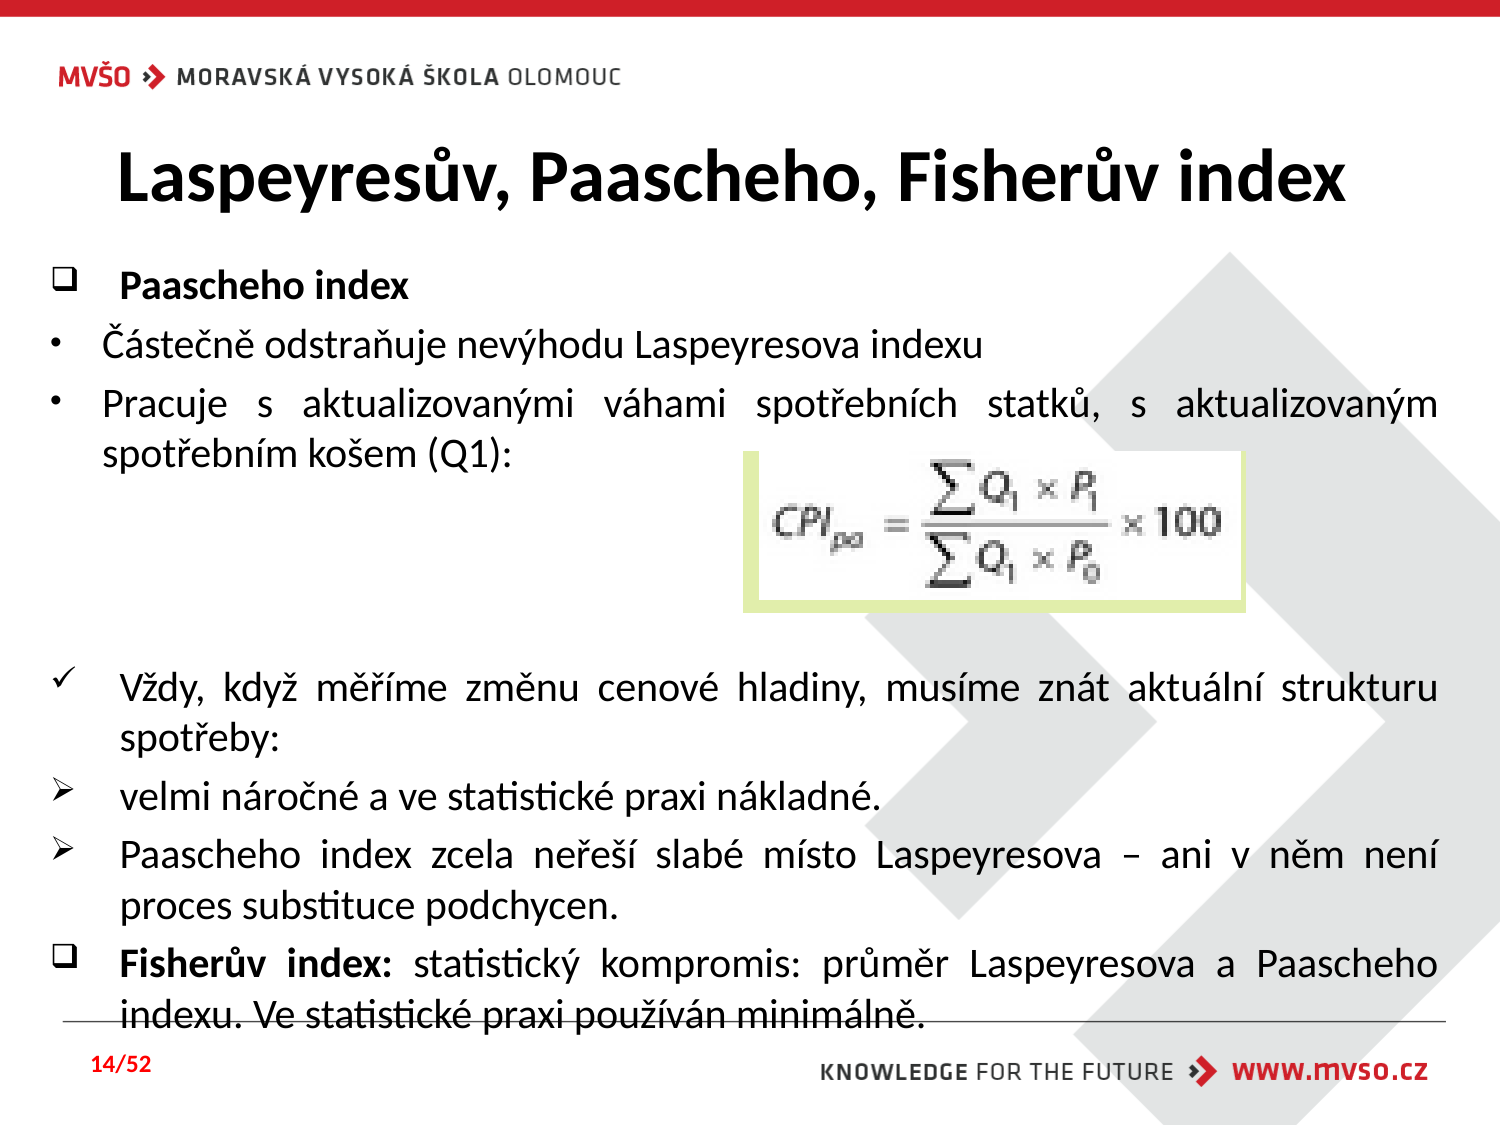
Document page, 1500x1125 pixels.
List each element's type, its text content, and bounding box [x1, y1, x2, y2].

text_box 14/52 [74, 1040, 213, 1085]
list Paascheho index Částečně odstraňuje nevýhodu Laspeyresova indexu Pracuje s aktualizovanými váhami spotřebních statků, s aktualizovaným spotřebním košem (Q1): Vždy, když měříme změnu cenové hladiny, musíme znát aktuální strukturu spotřeby: velmi náročné a ve statistické praxi nákladné. Paascheho index zcela neřeší slabé místo Laspeyresova – ani v něm není proces substituce podchycen. Fisherův index: statistický kompromis: průměr Laspeyresova a Paascheho indexu. Ve statistické praxi používán minimálně. [34, 250, 1453, 1048]
picture [0, 0, 1500, 1125]
title Laspeyresův, Paascheho, Fisherův index [75, 77, 1425, 266]
